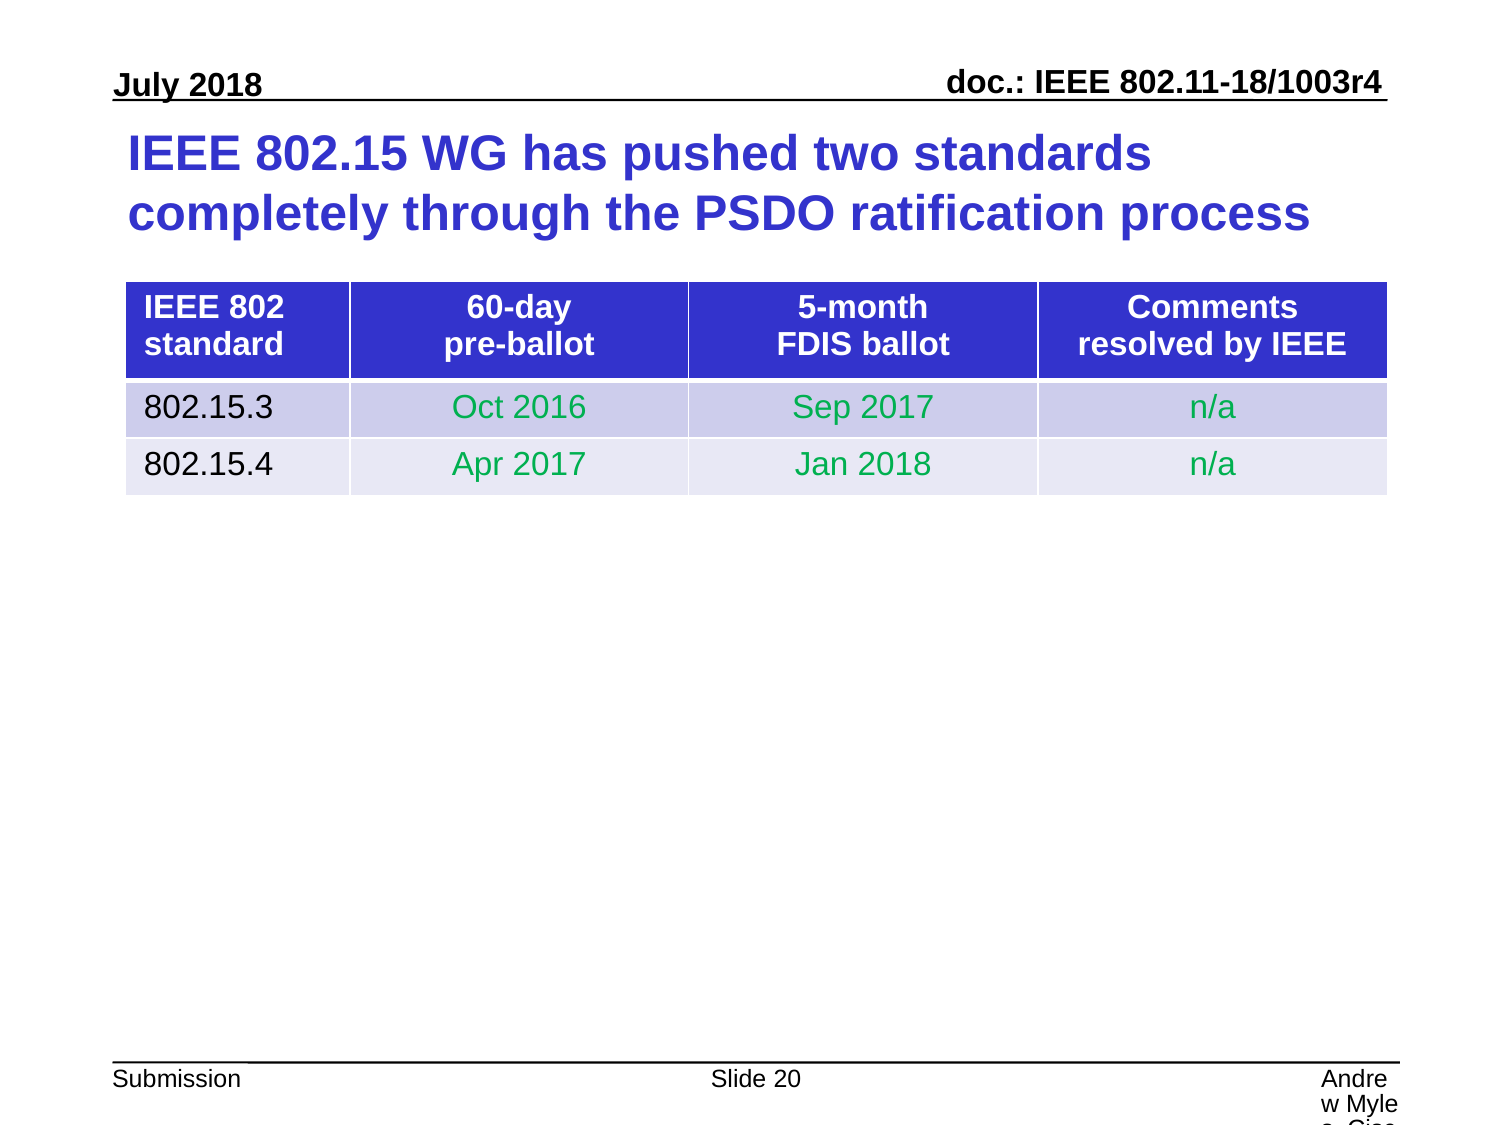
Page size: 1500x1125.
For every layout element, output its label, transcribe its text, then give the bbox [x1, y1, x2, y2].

table_cell Oct 2016 [351, 383, 688, 437]
title IEEE 802.15 WG has pushed two standards completely through the PSDO ratification process [112, 112, 1388, 288]
table_cell Apr 2017 [351, 439, 688, 495]
table_cell Jan 2018 [689, 439, 1037, 495]
table_cell 802.15.3 [126, 383, 349, 437]
table_cell n/a [1039, 383, 1387, 437]
table_header 5-month FDIS ballot [689, 282, 1037, 378]
footer Andrew Myles, Cisco [1320, 1061, 1402, 1093]
table_cell Sep 2017 [689, 383, 1037, 437]
slide_number Slide 20 [709, 1061, 803, 1093]
table_cell n/a [1039, 439, 1387, 495]
table_header 60-day pre-ballot [351, 282, 688, 378]
table_cell 802.15.4 [126, 439, 349, 495]
table_header IEEE 802 standard [126, 282, 349, 378]
table_header Comments resolved by IEEE [1039, 282, 1387, 378]
